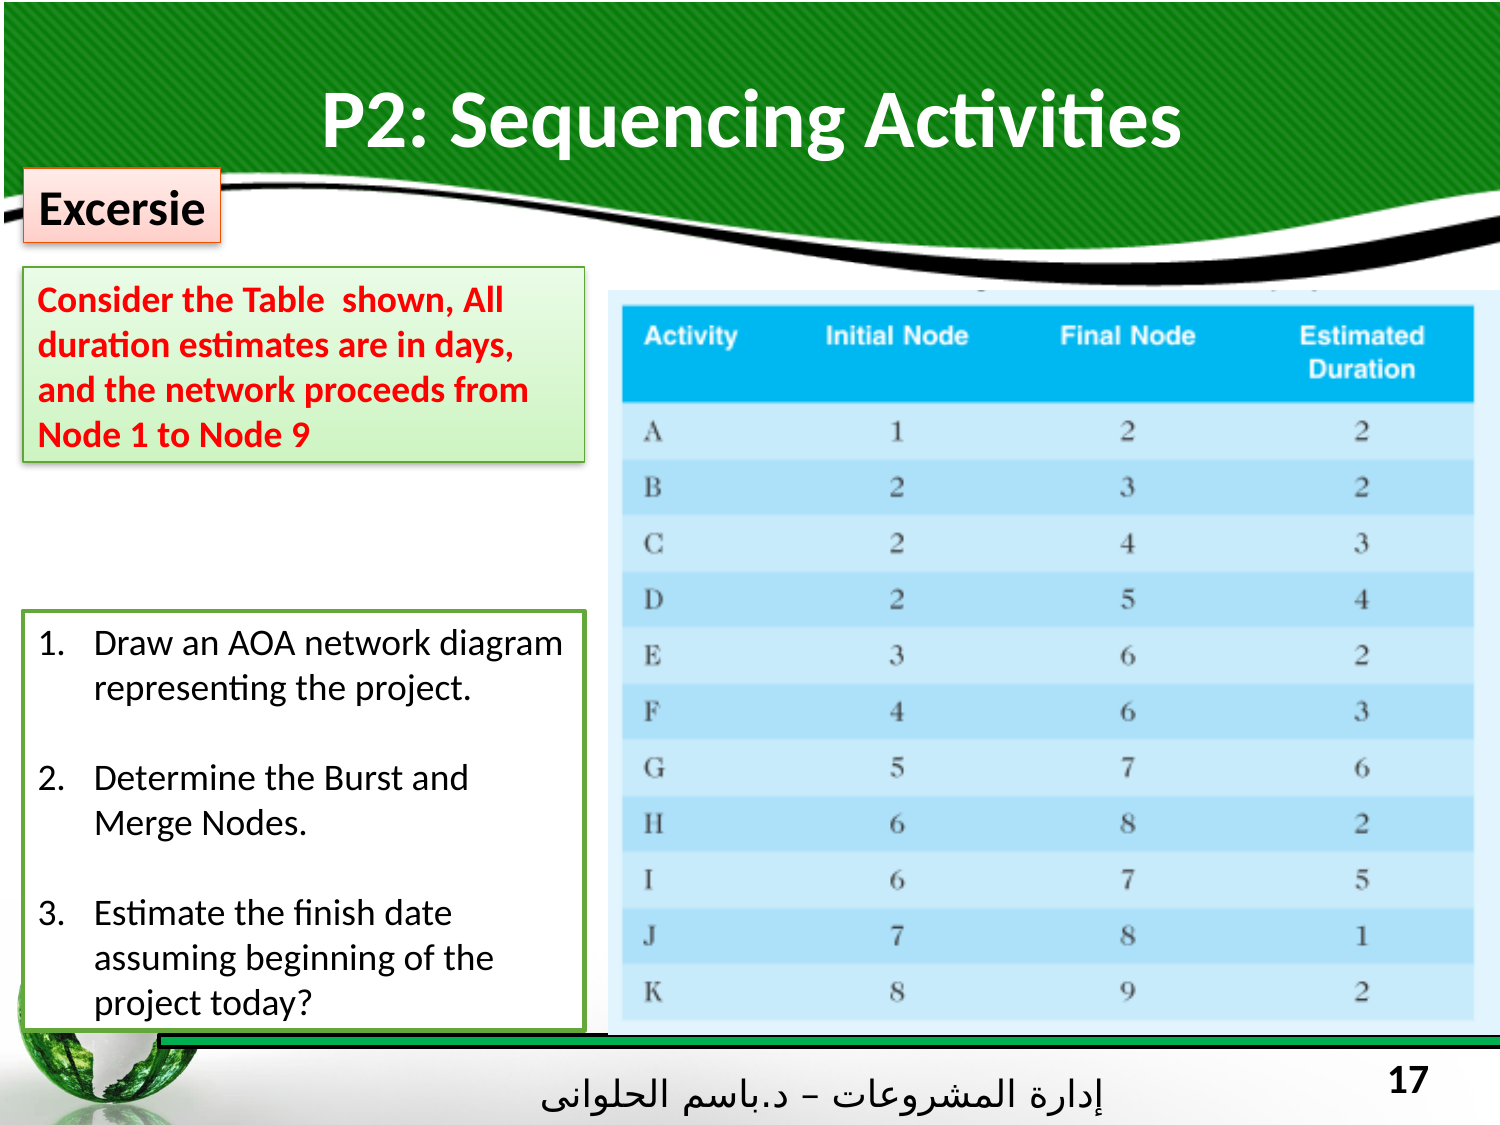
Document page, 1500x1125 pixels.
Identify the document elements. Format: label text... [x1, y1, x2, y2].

text_box Draw an AOA network diagram representing the project. Determine the Burst and Merge Nodes. Estimate the finish date assuming beginning of the project today? [21, 609, 587, 1033]
text_box P2: Sequencing Activities [306, 56, 1199, 172]
text_box Consider the Table shown, All duration estimates are in days, and the network proceeds from Node 1 to Node 9 [22, 266, 585, 463]
picture [0, 2, 1500, 1125]
text_box Excersie [23, 167, 221, 243]
